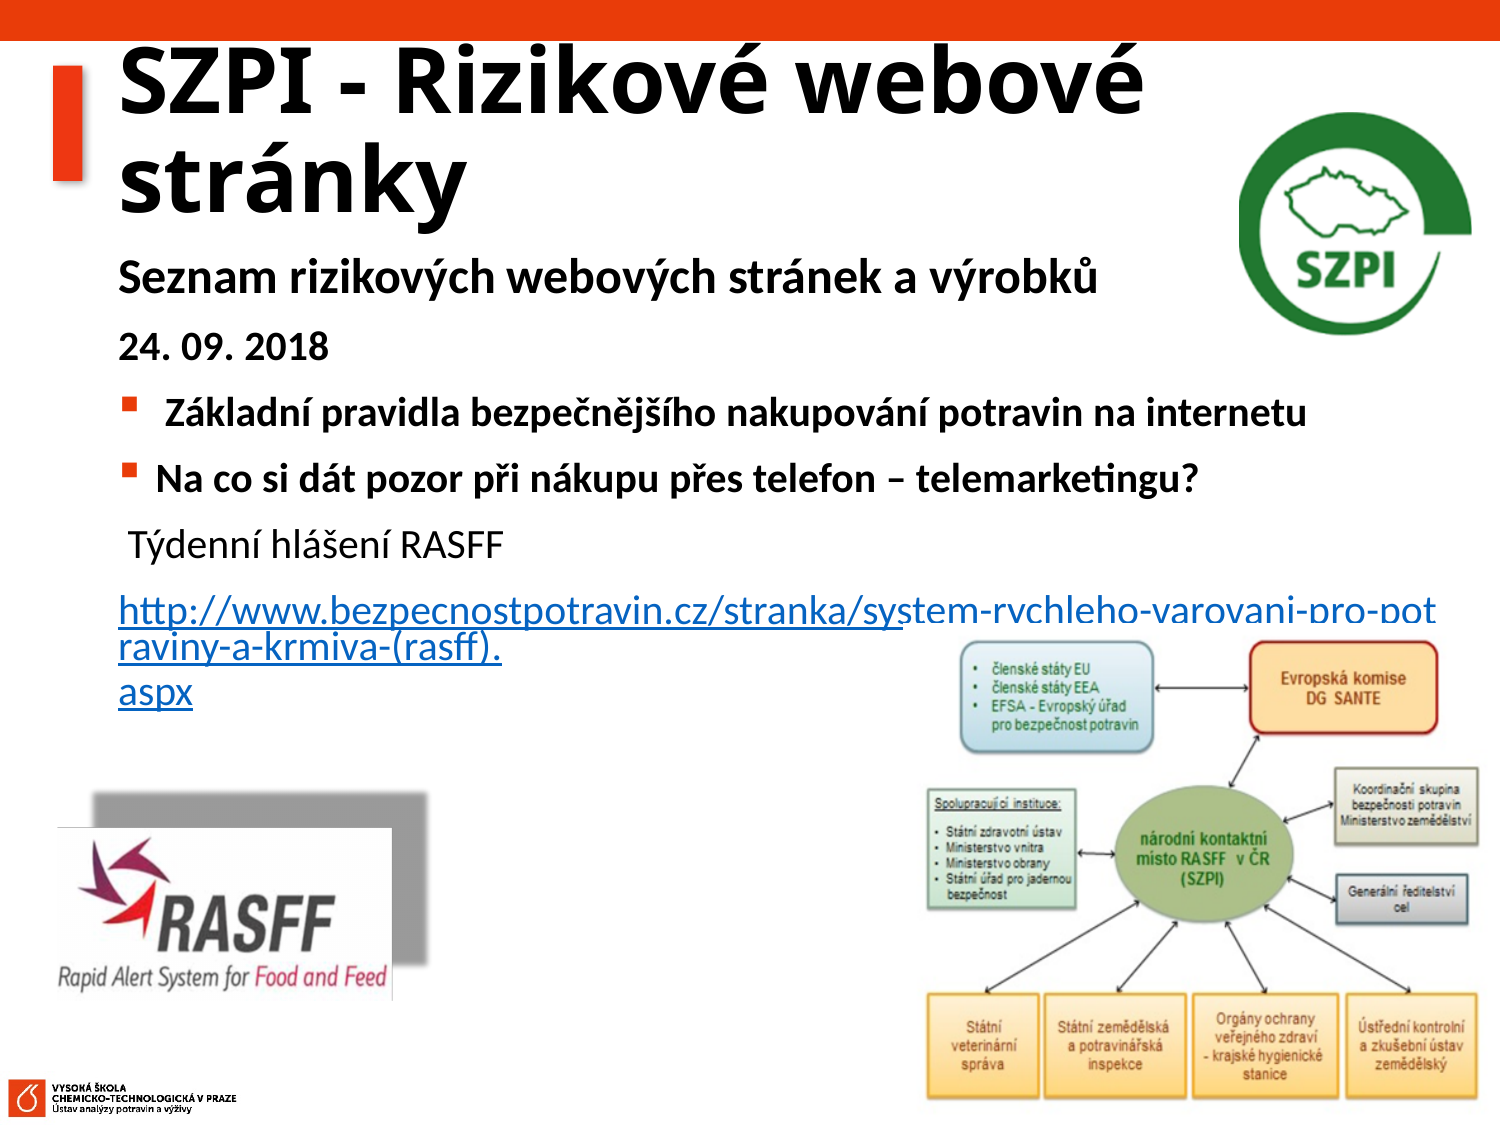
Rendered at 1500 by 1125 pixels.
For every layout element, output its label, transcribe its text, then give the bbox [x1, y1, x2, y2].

picture [903, 623, 1500, 1125]
picture [1239, 112, 1472, 337]
picture [0, 703, 435, 1125]
list Seznam rizikových webových stránek a výrobků 24. 09. 2018 Základní pravidla bezpečnějšího nakupování potravin na internetu Na co si dát pozor při nákupu přes telefon – telemarketingu? Týdenní hlášení RASFF http://www.bezpecnostpotravin.cz/stranka/system-rychleho-varovani-pro-potraviny-a-krmiva-(rasff).aspx [103, 242, 1460, 1014]
title SZPI - Rizikové webové stránky [103, 59, 1460, 208]
